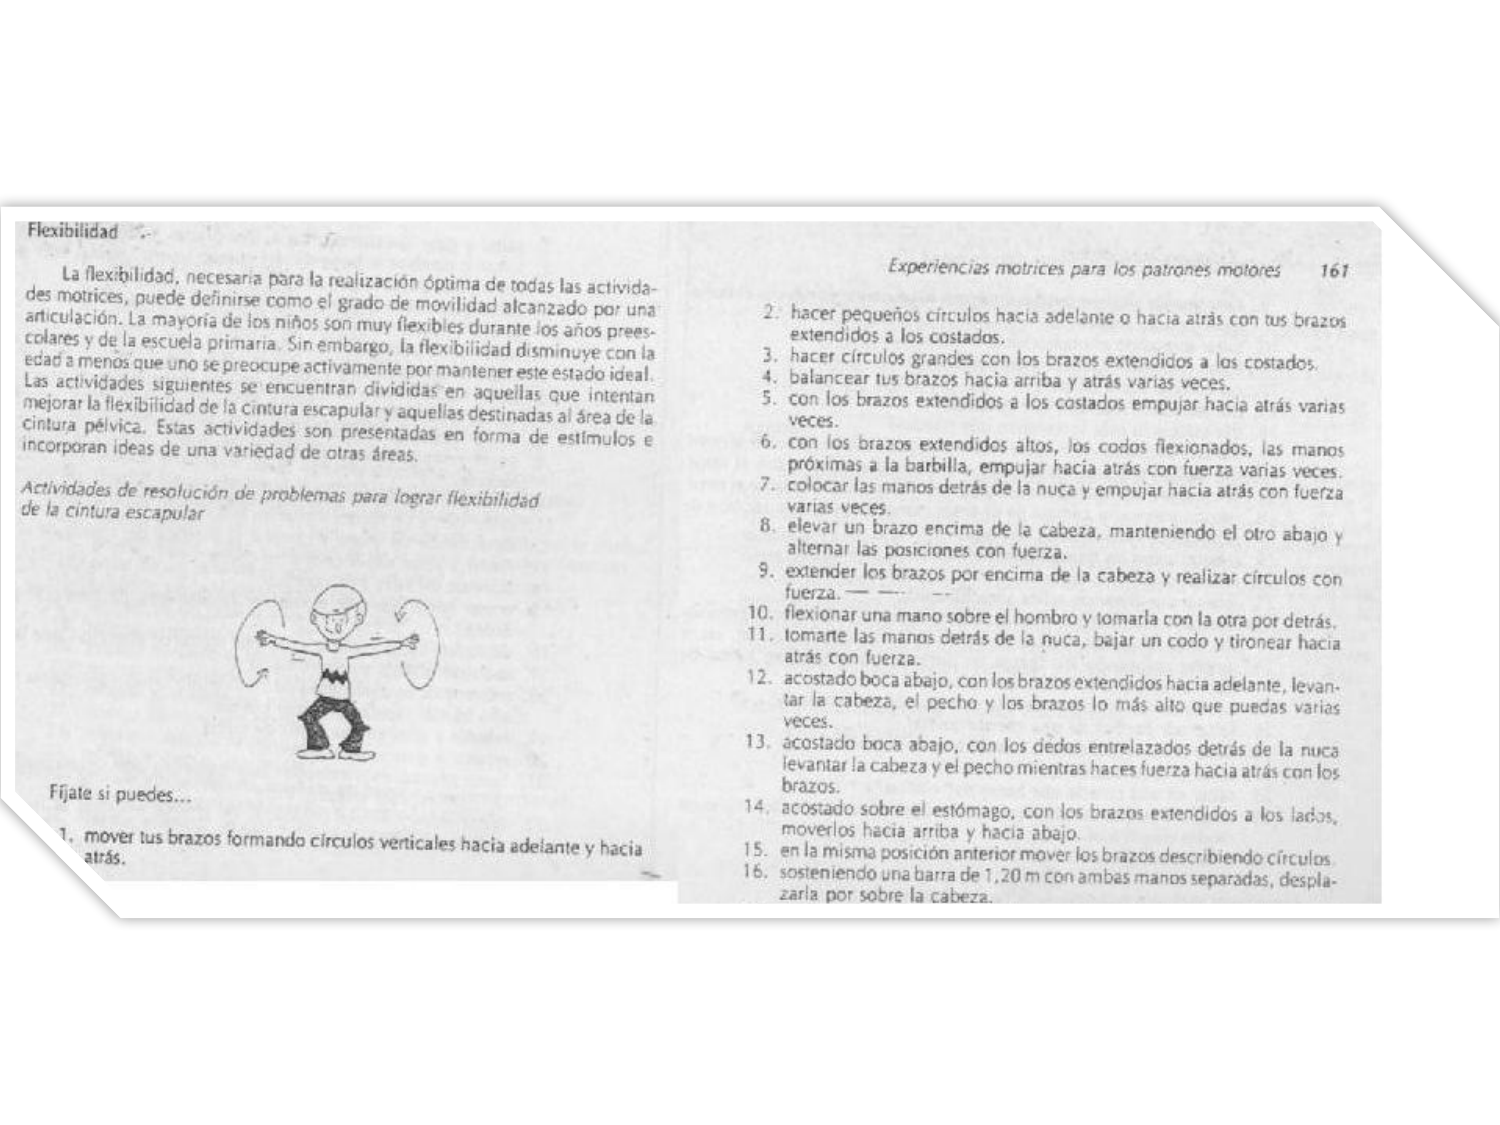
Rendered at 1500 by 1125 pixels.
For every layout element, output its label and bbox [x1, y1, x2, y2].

picture [7, 213, 1493, 912]
